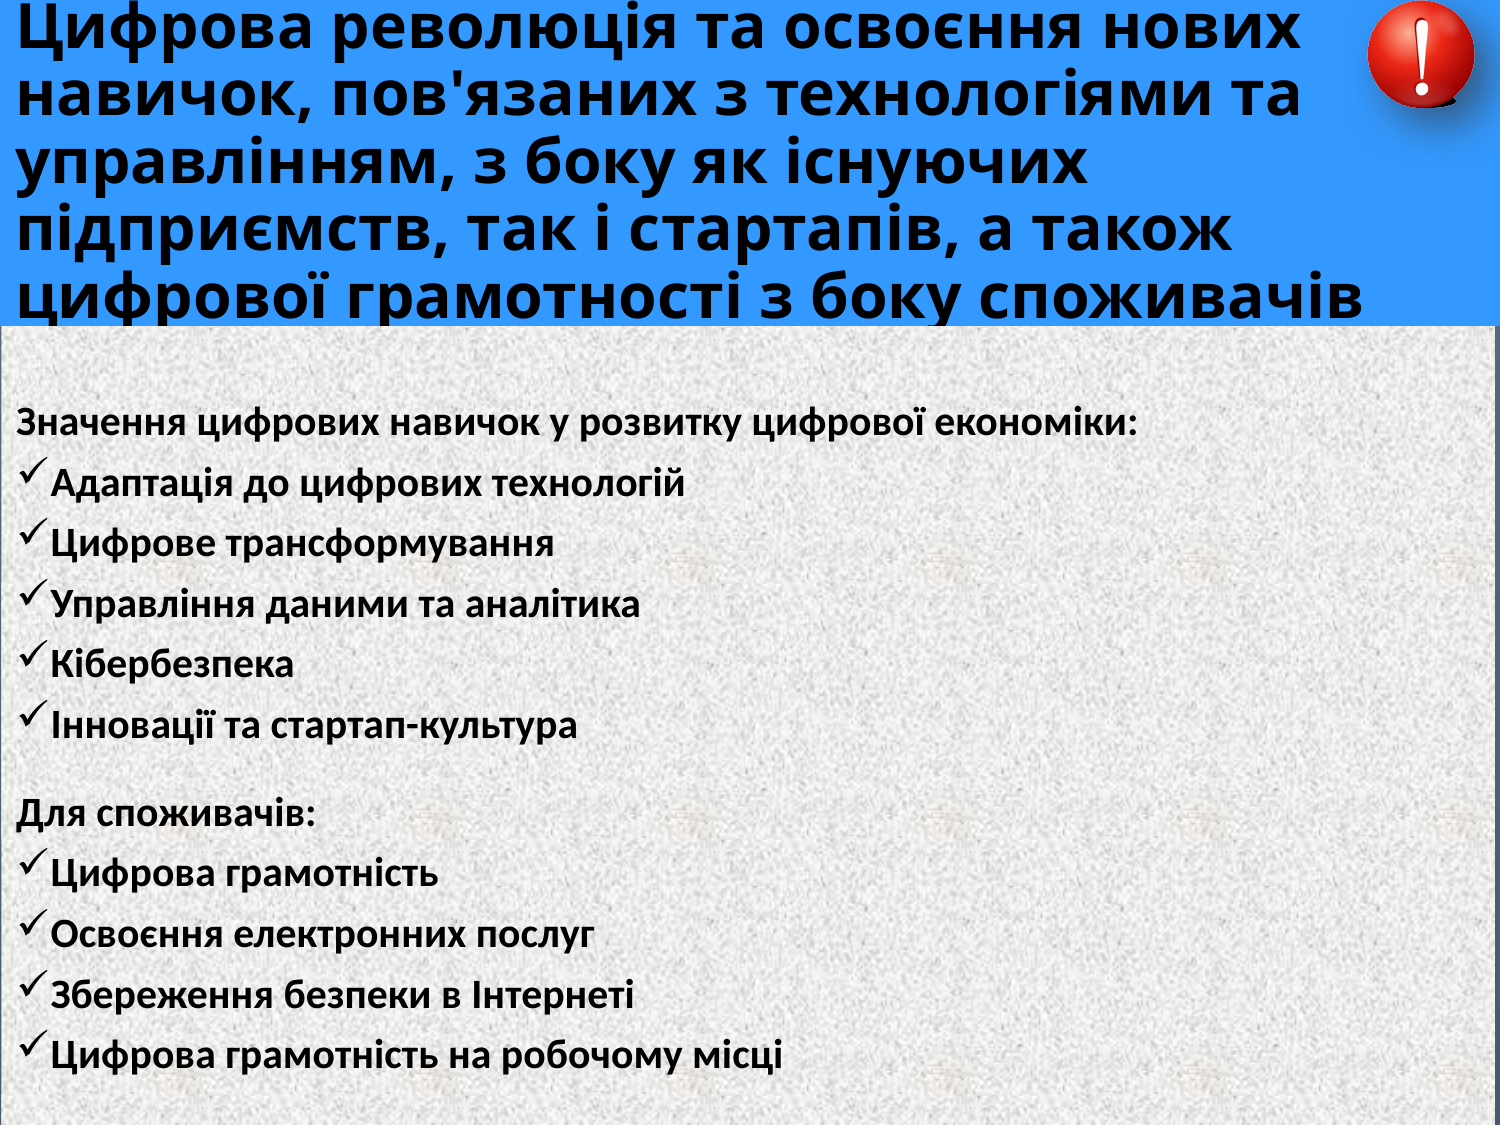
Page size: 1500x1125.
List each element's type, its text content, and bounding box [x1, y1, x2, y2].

title Цифрова революція та освоєння нових навичок, пов'язаних з технологіями та управлінням, з боку як існуючих підприємств, так і стартапів, а також цифрової грамотності з боку споживачів [0, 0, 1500, 327]
text_box Значення цифрових навичок у розвитку цифрової економіки: Адаптація до цифрових технологій Цифрове трансформування Управління даними та аналітика Кібербезпека Інновації та стартап-культура Для споживачів: Цифрова грамотність Освоєння електронних послуг Збереження безпеки в Інтернеті Цифрова грамотність на робочому місці [1, 326, 1495, 1125]
picture [1364, 0, 1478, 114]
